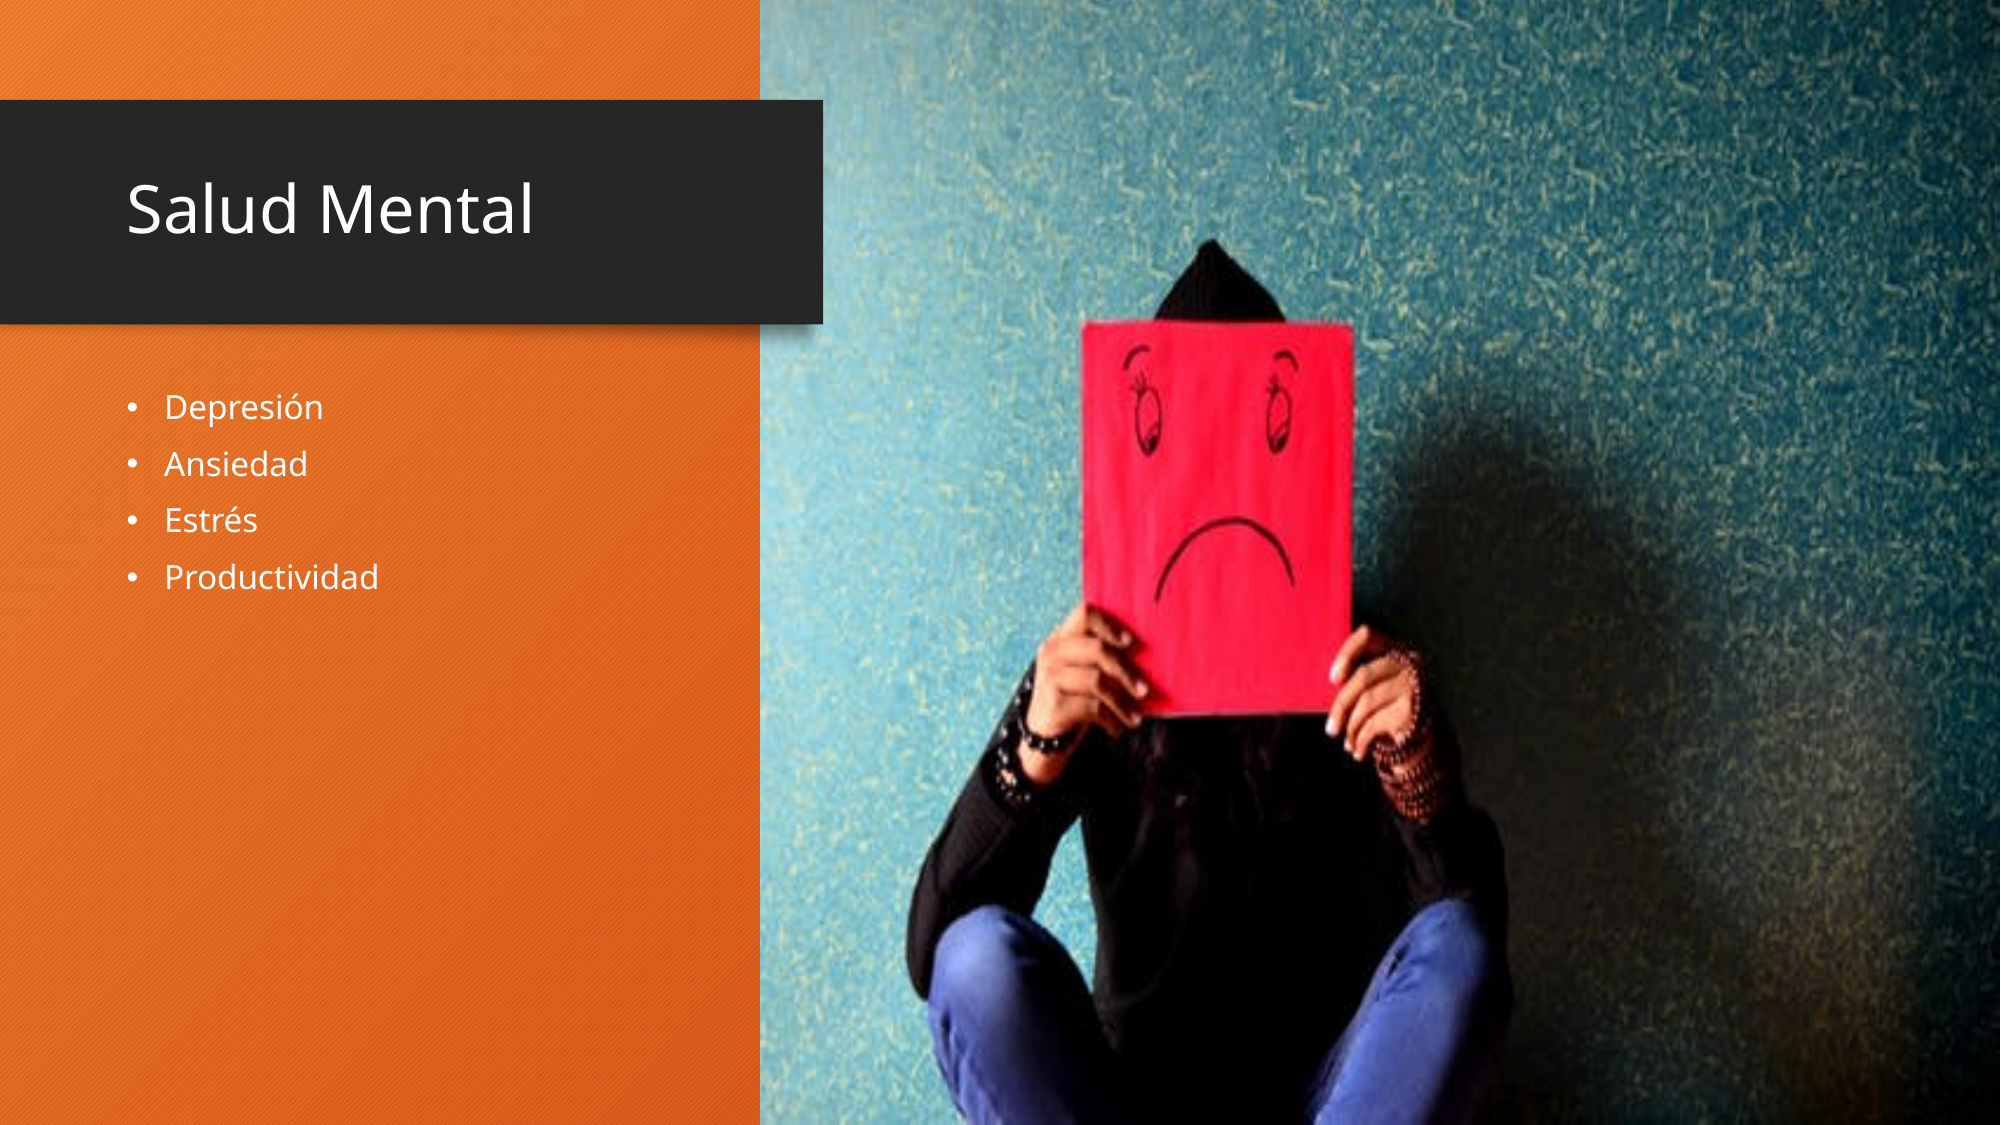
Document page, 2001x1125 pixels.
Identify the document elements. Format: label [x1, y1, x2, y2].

text_box [0, 357, 760, 1125]
text_box [0, 0, 760, 322]
picture [0, 0, 2000, 1125]
